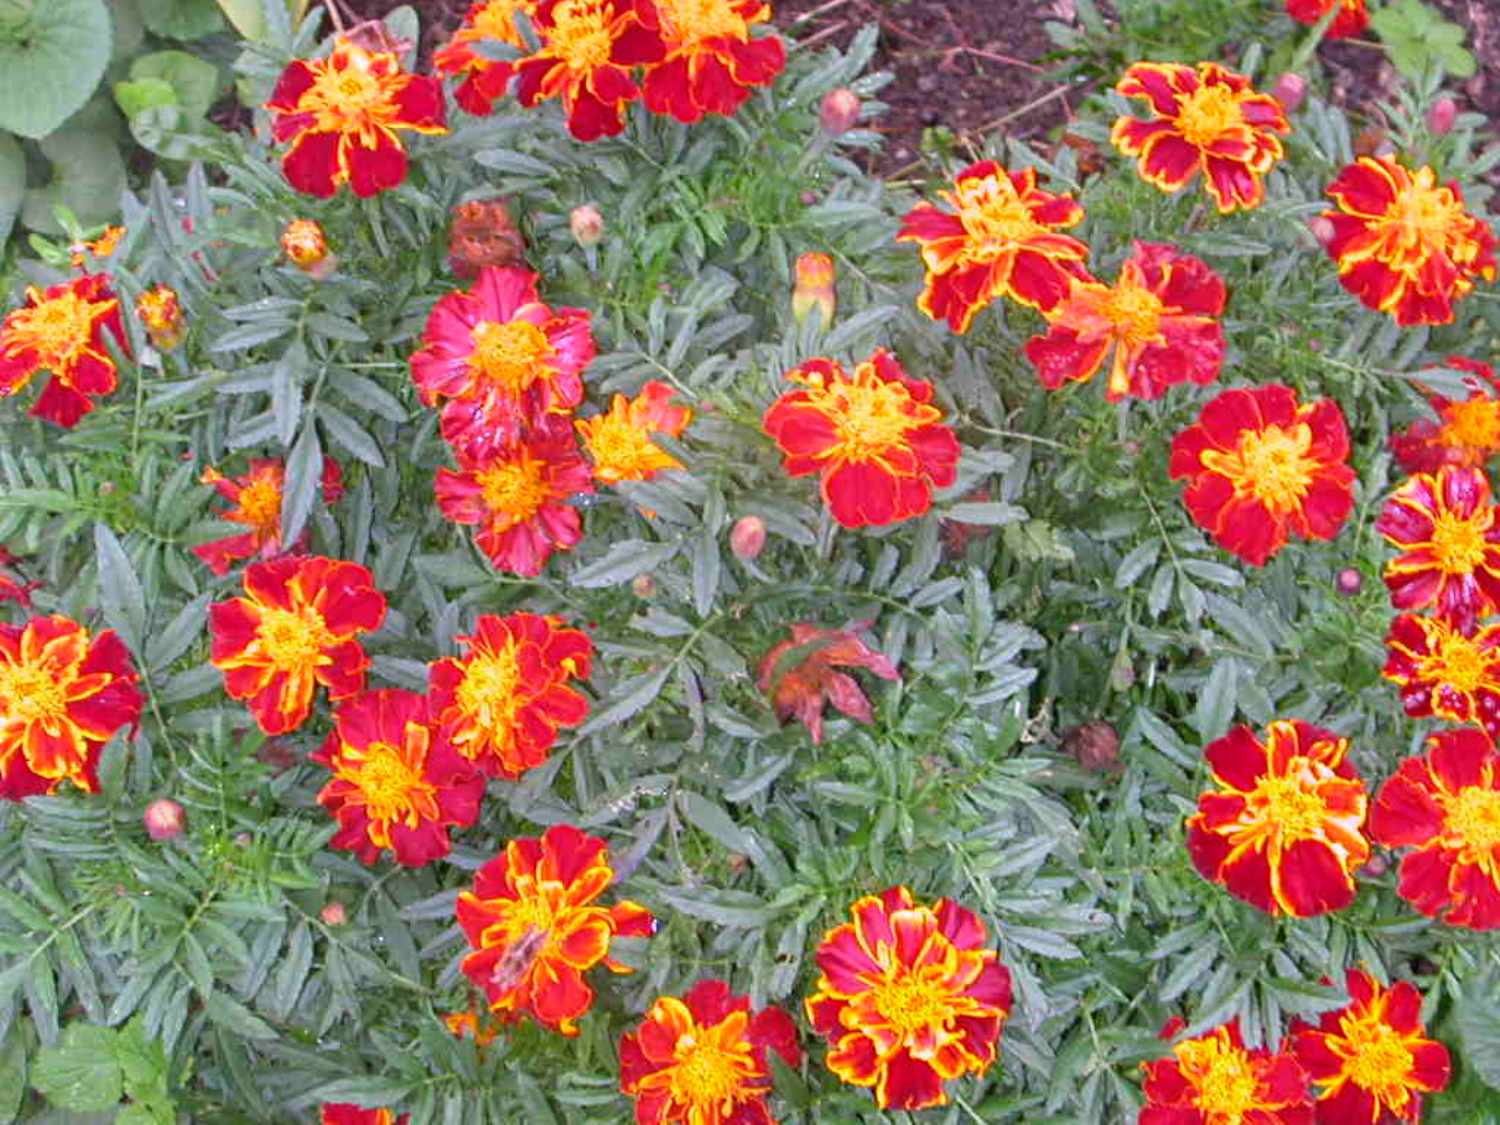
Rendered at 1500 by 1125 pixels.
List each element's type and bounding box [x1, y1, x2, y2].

list [0, 0, 1500, 1125]
